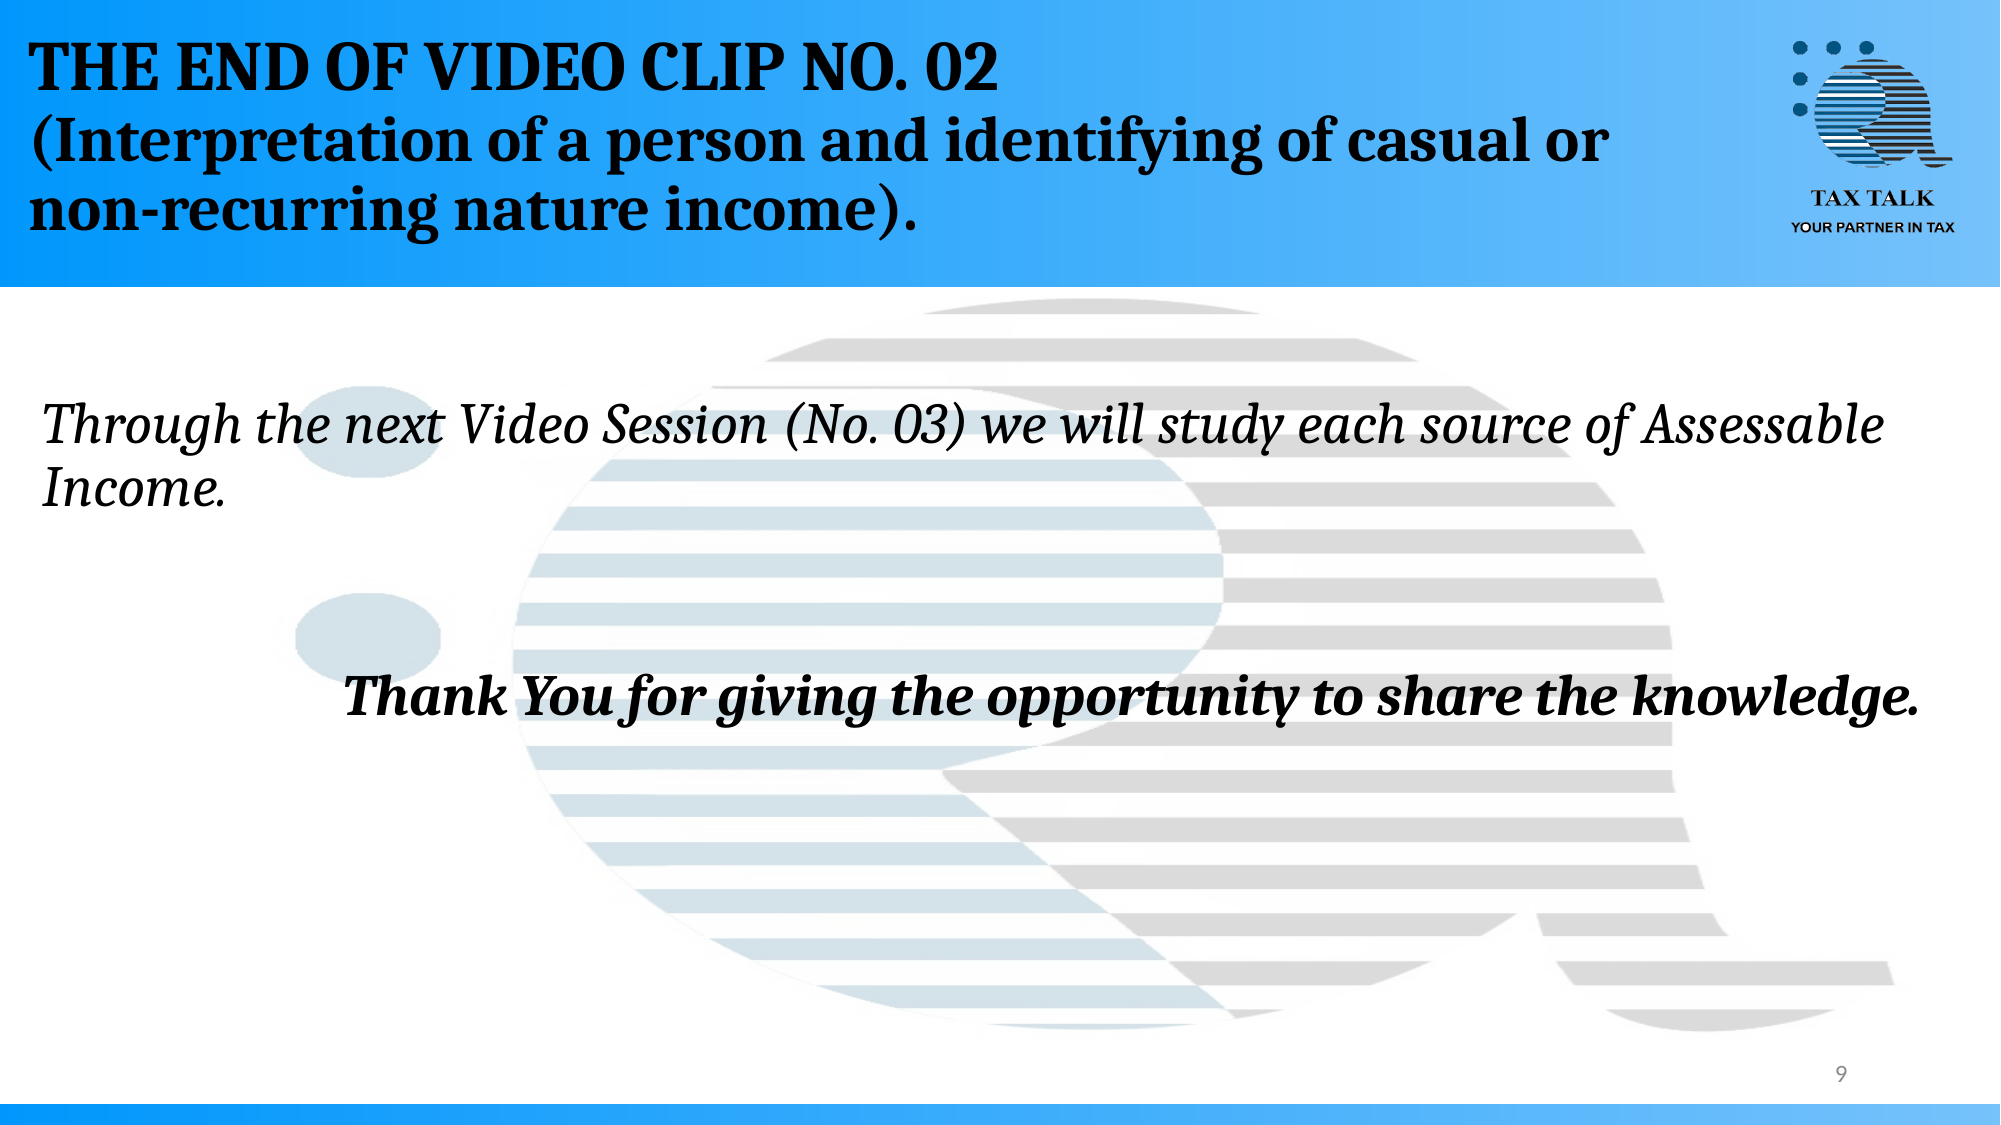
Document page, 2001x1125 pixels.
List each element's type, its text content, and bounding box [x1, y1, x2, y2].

picture [1719, 0, 2000, 280]
title THE END OF VIDEO CLIP NO. 02 (Interpretation of a person and identifying of casual or non-recurring nature income). [13, 0, 1670, 278]
list Through the next Video Session (No. 03) we will study each source of Assessable Income. Thank You for giving the opportunity to share the knowledge. [27, 304, 1960, 1056]
slide_number 9 [1412, 1042, 1863, 1103]
text_box [0, 1103, 2000, 1125]
text_box [0, 0, 2000, 287]
